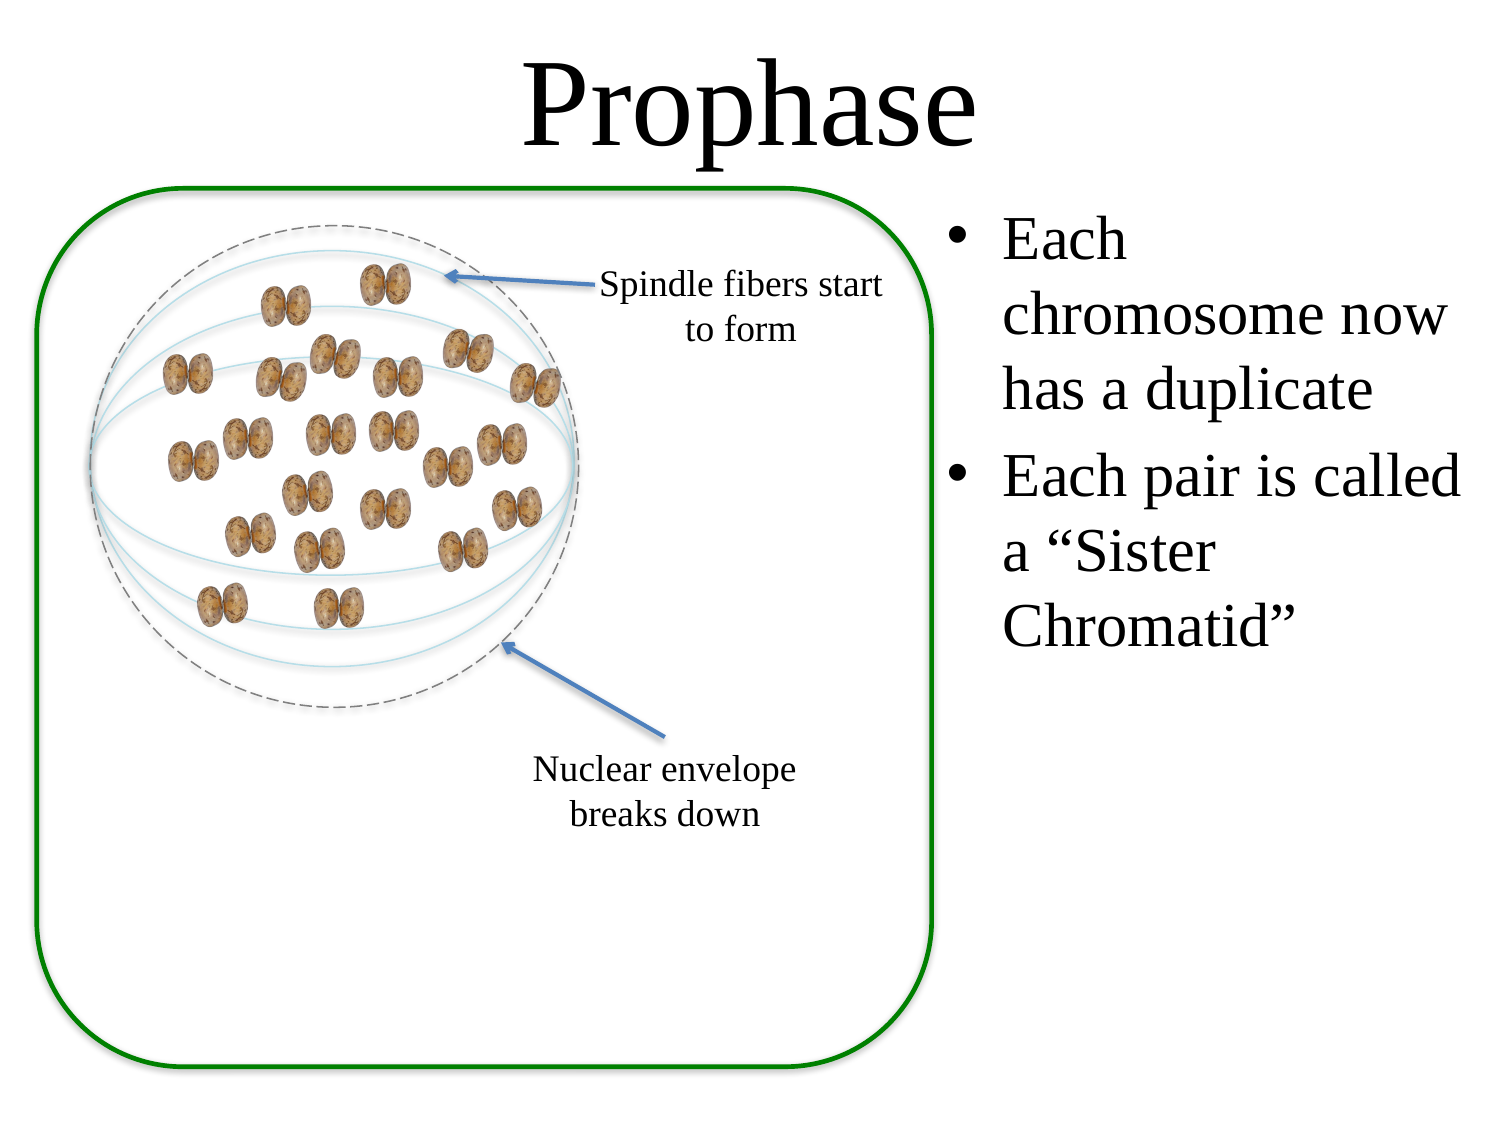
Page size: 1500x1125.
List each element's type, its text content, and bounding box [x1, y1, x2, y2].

picture [352, 262, 421, 307]
picture [435, 328, 571, 408]
picture [217, 408, 537, 572]
list Each chromosome now has a duplicate Each pair is called a “Sister Chromatid” [931, 189, 1480, 1084]
text_box [35, 187, 933, 1068]
text_box Nuclear envelope breaks down [496, 737, 834, 842]
text_box [89, 224, 580, 709]
picture [154, 351, 223, 396]
picture [248, 334, 434, 402]
picture [430, 486, 553, 572]
text_box Spindle fibers start to form [572, 251, 910, 357]
picture [253, 284, 322, 329]
picture [189, 582, 258, 627]
picture [160, 416, 283, 484]
picture [306, 585, 375, 630]
title Prophase [75, 1, 1425, 190]
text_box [443, 275, 596, 285]
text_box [500, 642, 666, 738]
